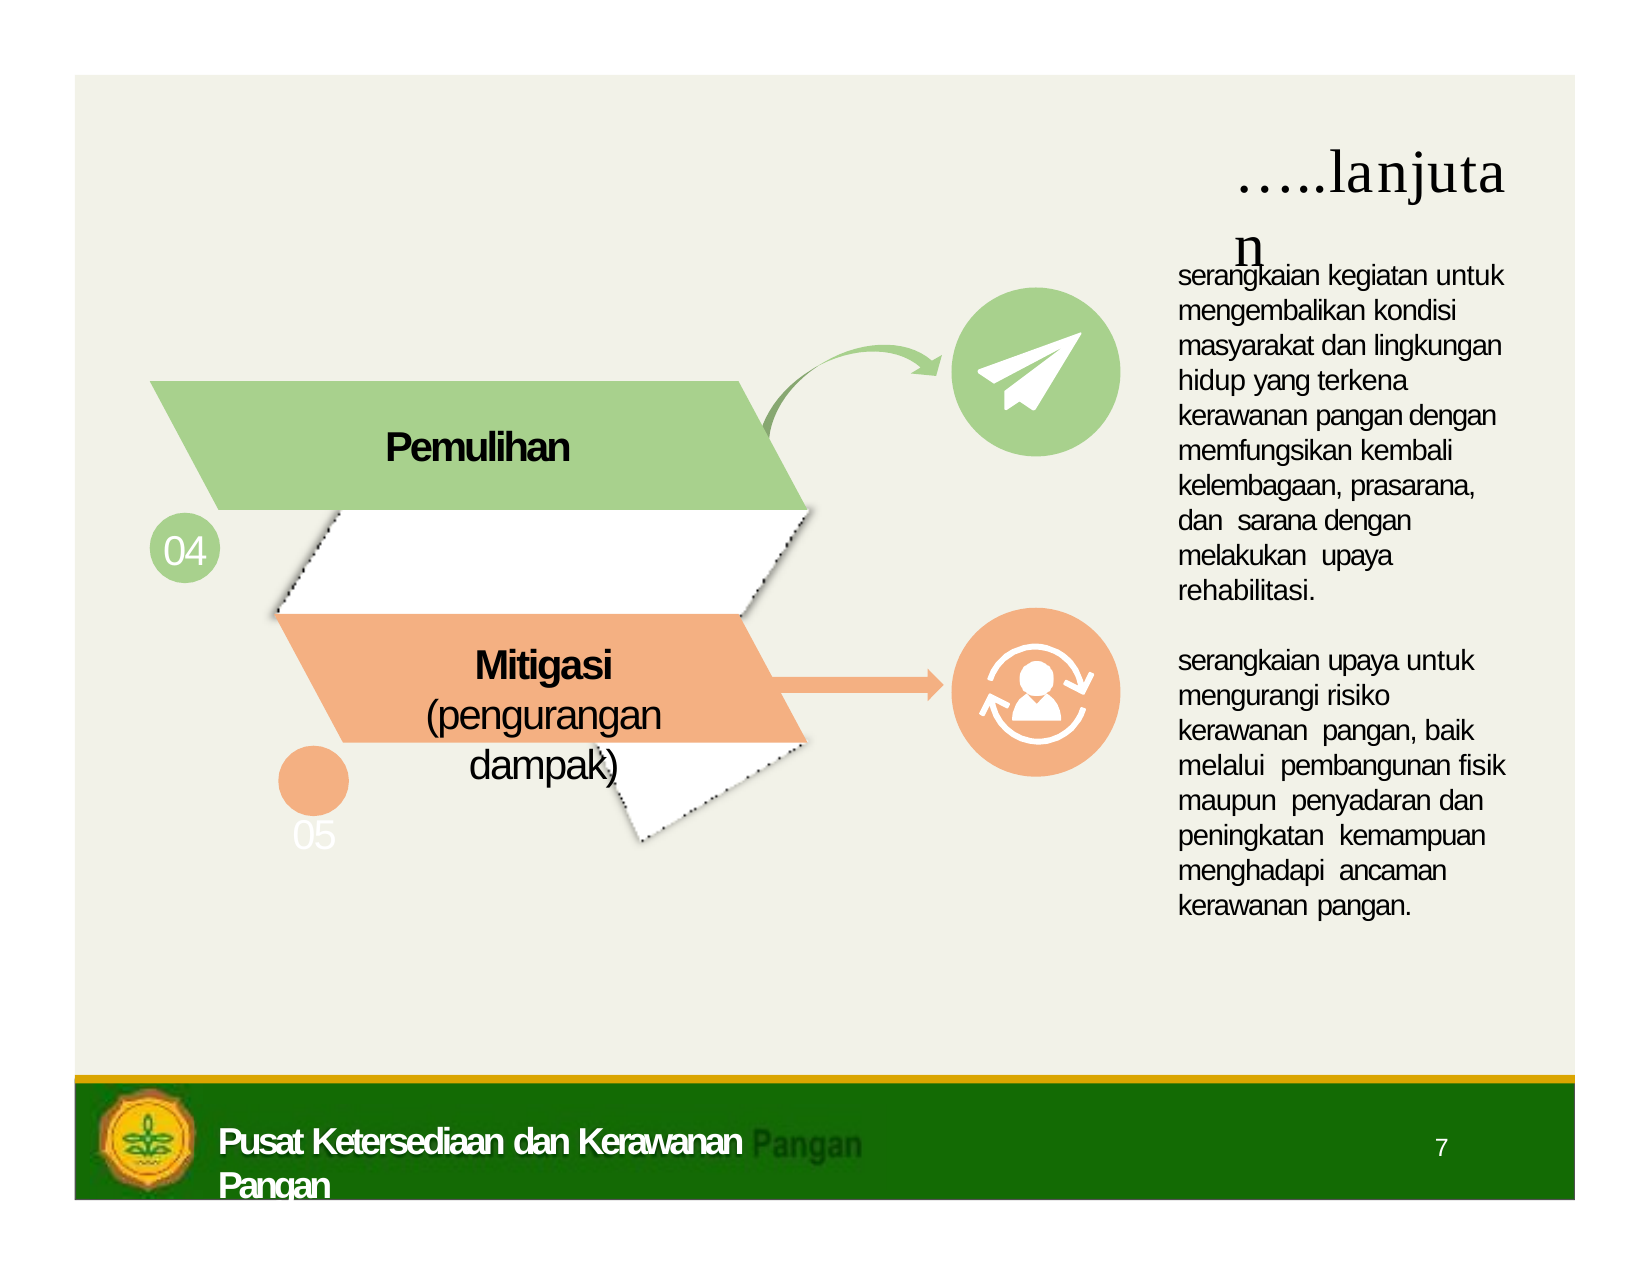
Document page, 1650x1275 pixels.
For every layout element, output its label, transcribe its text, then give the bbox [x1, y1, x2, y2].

footer Pusat Ketersediaan dan Kerawanan Pangan [215, 1117, 862, 1275]
slide_number 7 [1425, 1135, 1467, 1275]
text_box serangkaian kegiatan untuk mengembalikan kondisi masyarakat dan lingkungan hidup yang terkena kerawanan pangan dengan memfungsikan kembali kelembagaan, prasarana, dan sarana dengan melakukan upaya rehabilitasi. serangkaian upaya untuk mengurangi risiko kerawanan pangan, baik melalui pembangunan fisik maupun penyadaran dan peningkatan kemampuan menghadapi ancaman kerawanan pangan. [1175, 254, 1528, 921]
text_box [149, 287, 1121, 853]
picture [89, 1084, 887, 1199]
title …..lanjutan [1232, 129, 1534, 345]
